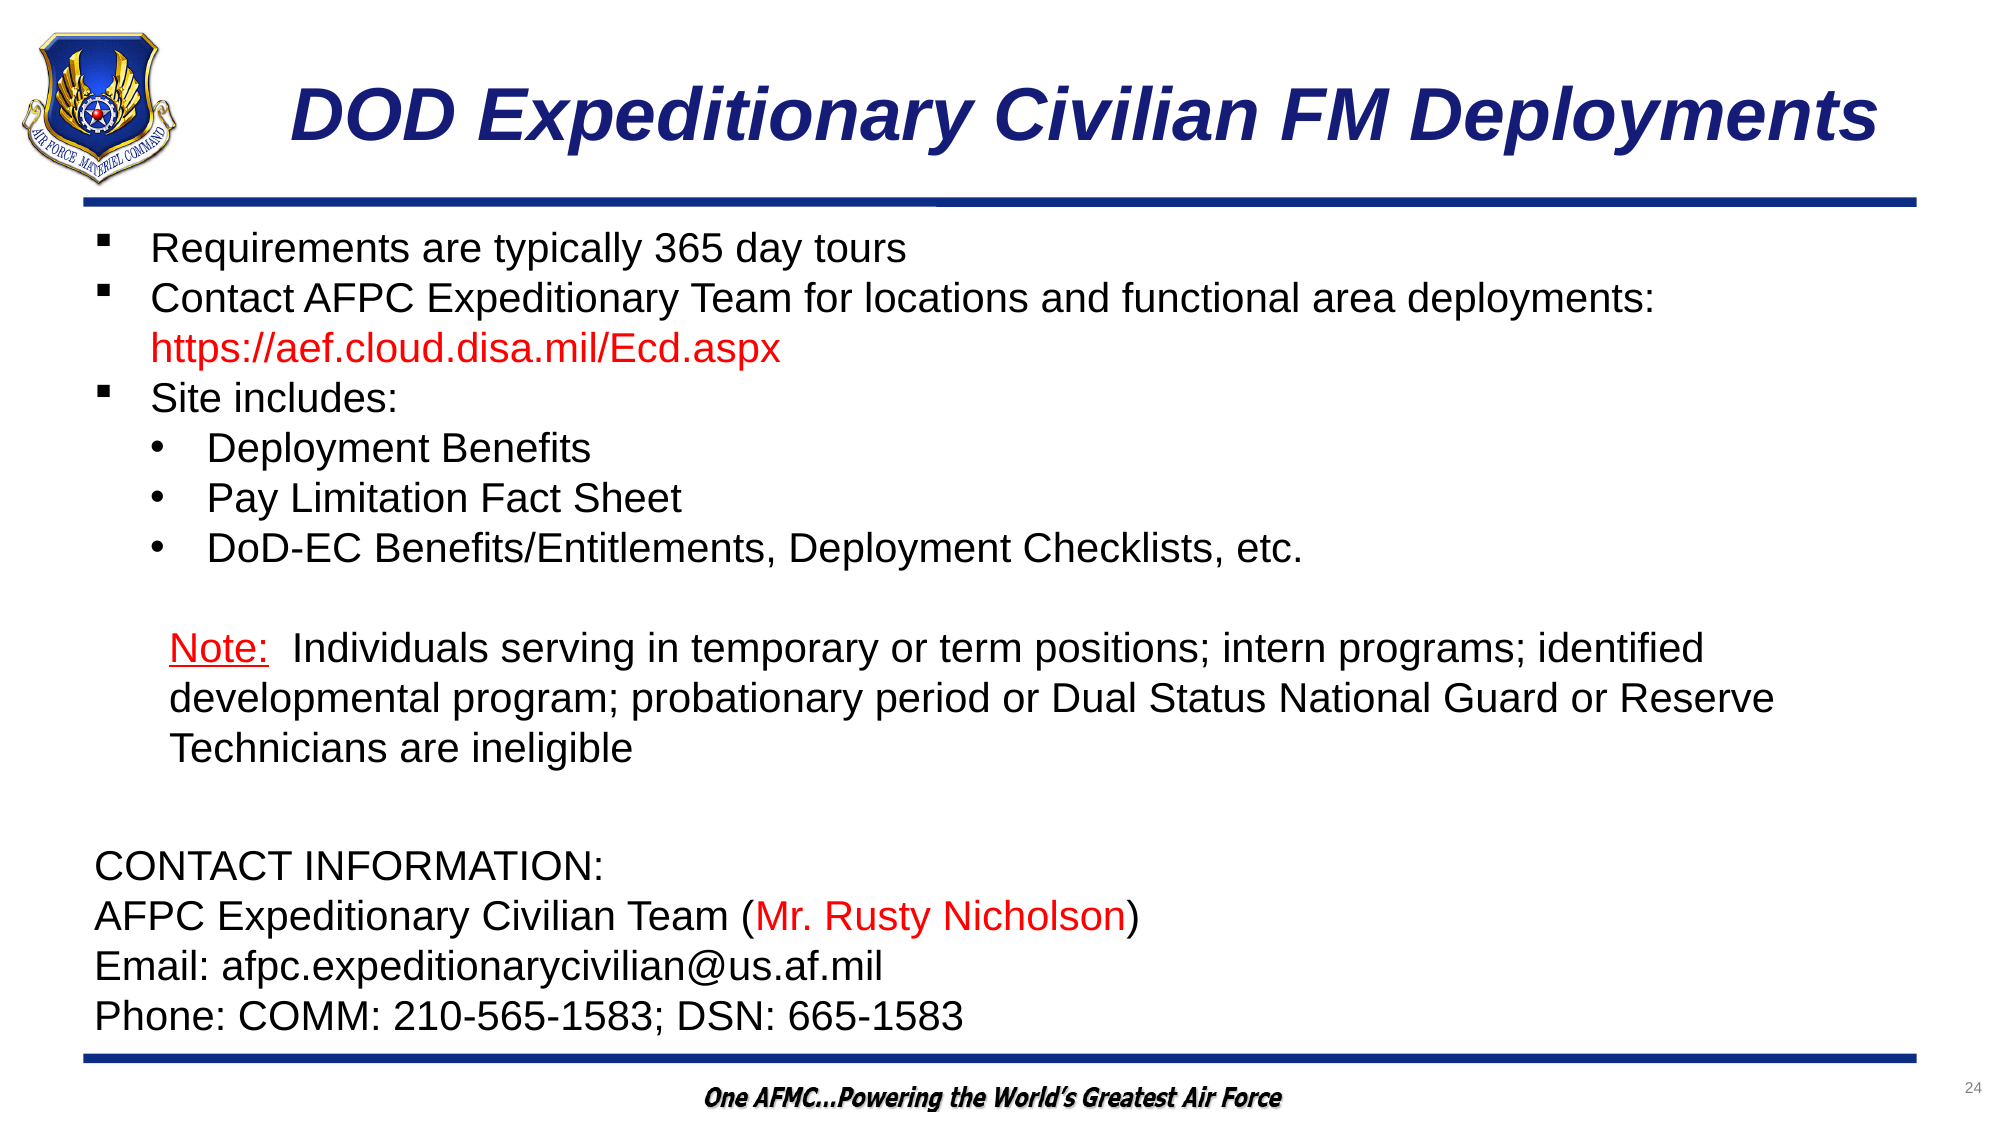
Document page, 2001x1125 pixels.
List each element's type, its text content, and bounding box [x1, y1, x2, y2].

picture [17, 26, 180, 190]
picture [304, 1070, 1677, 1112]
title DOD Expeditionary Civilian FM Deployments [189, 40, 1918, 182]
slide_number 24 [1746, 1070, 1998, 1121]
text_box CONTACT INFORMATION: AFPC Expeditionary Civilian Team (Mr. Rusty Nicholson) Email: afpc.expeditionarycivilian@us.af.mil Phone: COMM: 210-565-1583; DSN: 665-1583 [79, 831, 1195, 1046]
text_box Requirements are typically 365 day tours Contact AFPC Expeditionary Team for locations and functional area deployments: https://aef.cloud.disa.mil/Ecd.aspx Site includes: Deployment Benefits Pay Limitation Fact Sheet DoD-EC Benefits/Entitlements, Deployment Checklists, etc. Note: Individuals serving in temporary or term positions; intern programs; identified developmental program; probationary period or Dual Status National Guard or Reserve Technicians are ineligible [79, 213, 1918, 829]
